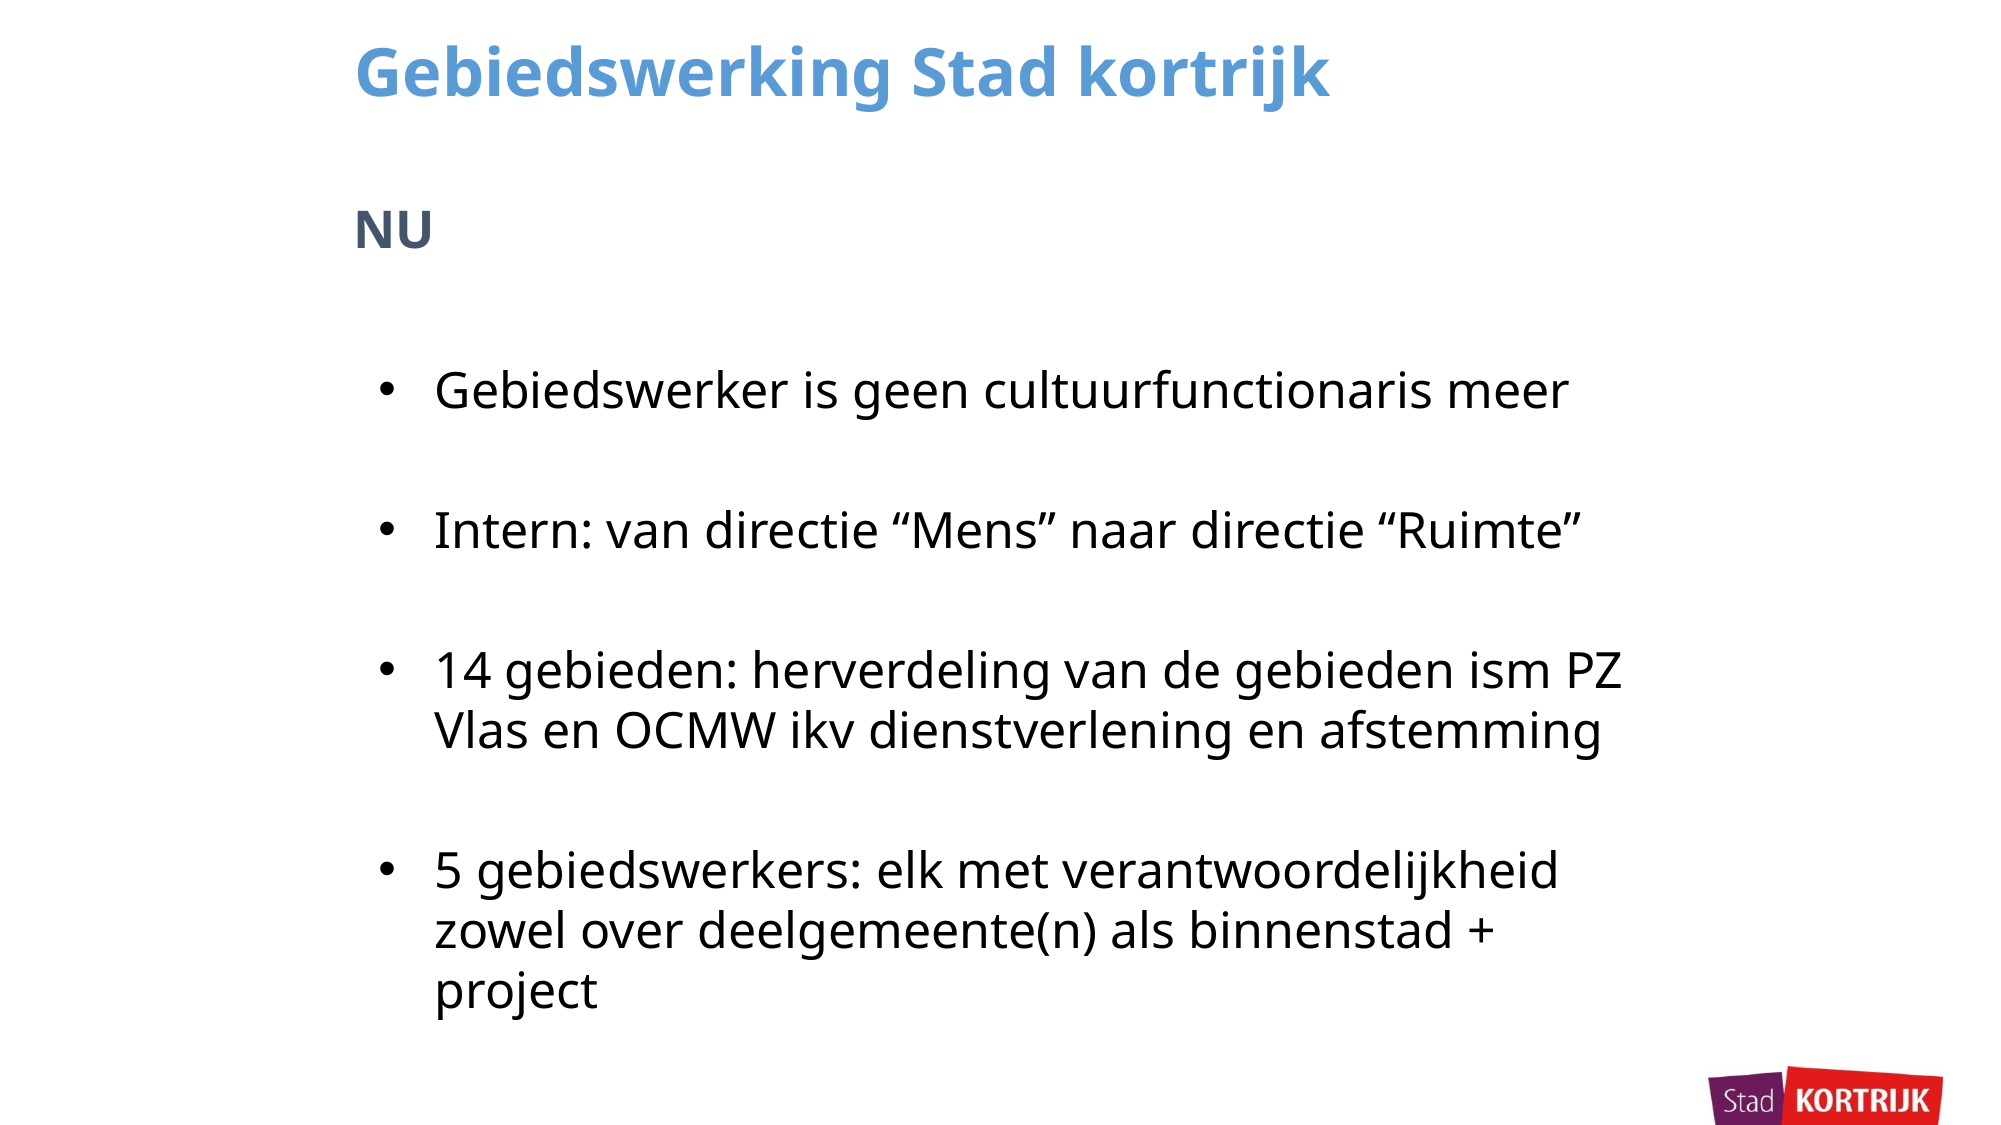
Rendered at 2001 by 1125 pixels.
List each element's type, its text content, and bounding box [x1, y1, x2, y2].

title Gebiedswerking Stad kortrijk [339, 31, 1686, 138]
subtitle NU [338, 196, 1389, 291]
picture [1708, 1066, 1943, 1125]
text_box Gebiedswerker is geen cultuurfunctionaris meer Intern: van directie “Mens” naar directie “Ruimte” 14 gebieden: herverdeling van de gebieden ism PZ Vlas en OCMW ikv dienstverlening en afstemming 5 gebiedswerkers: elk met verantwoordelijkheid zowel over deelgemeente(n) als binnenstad + project [363, 351, 1687, 1084]
